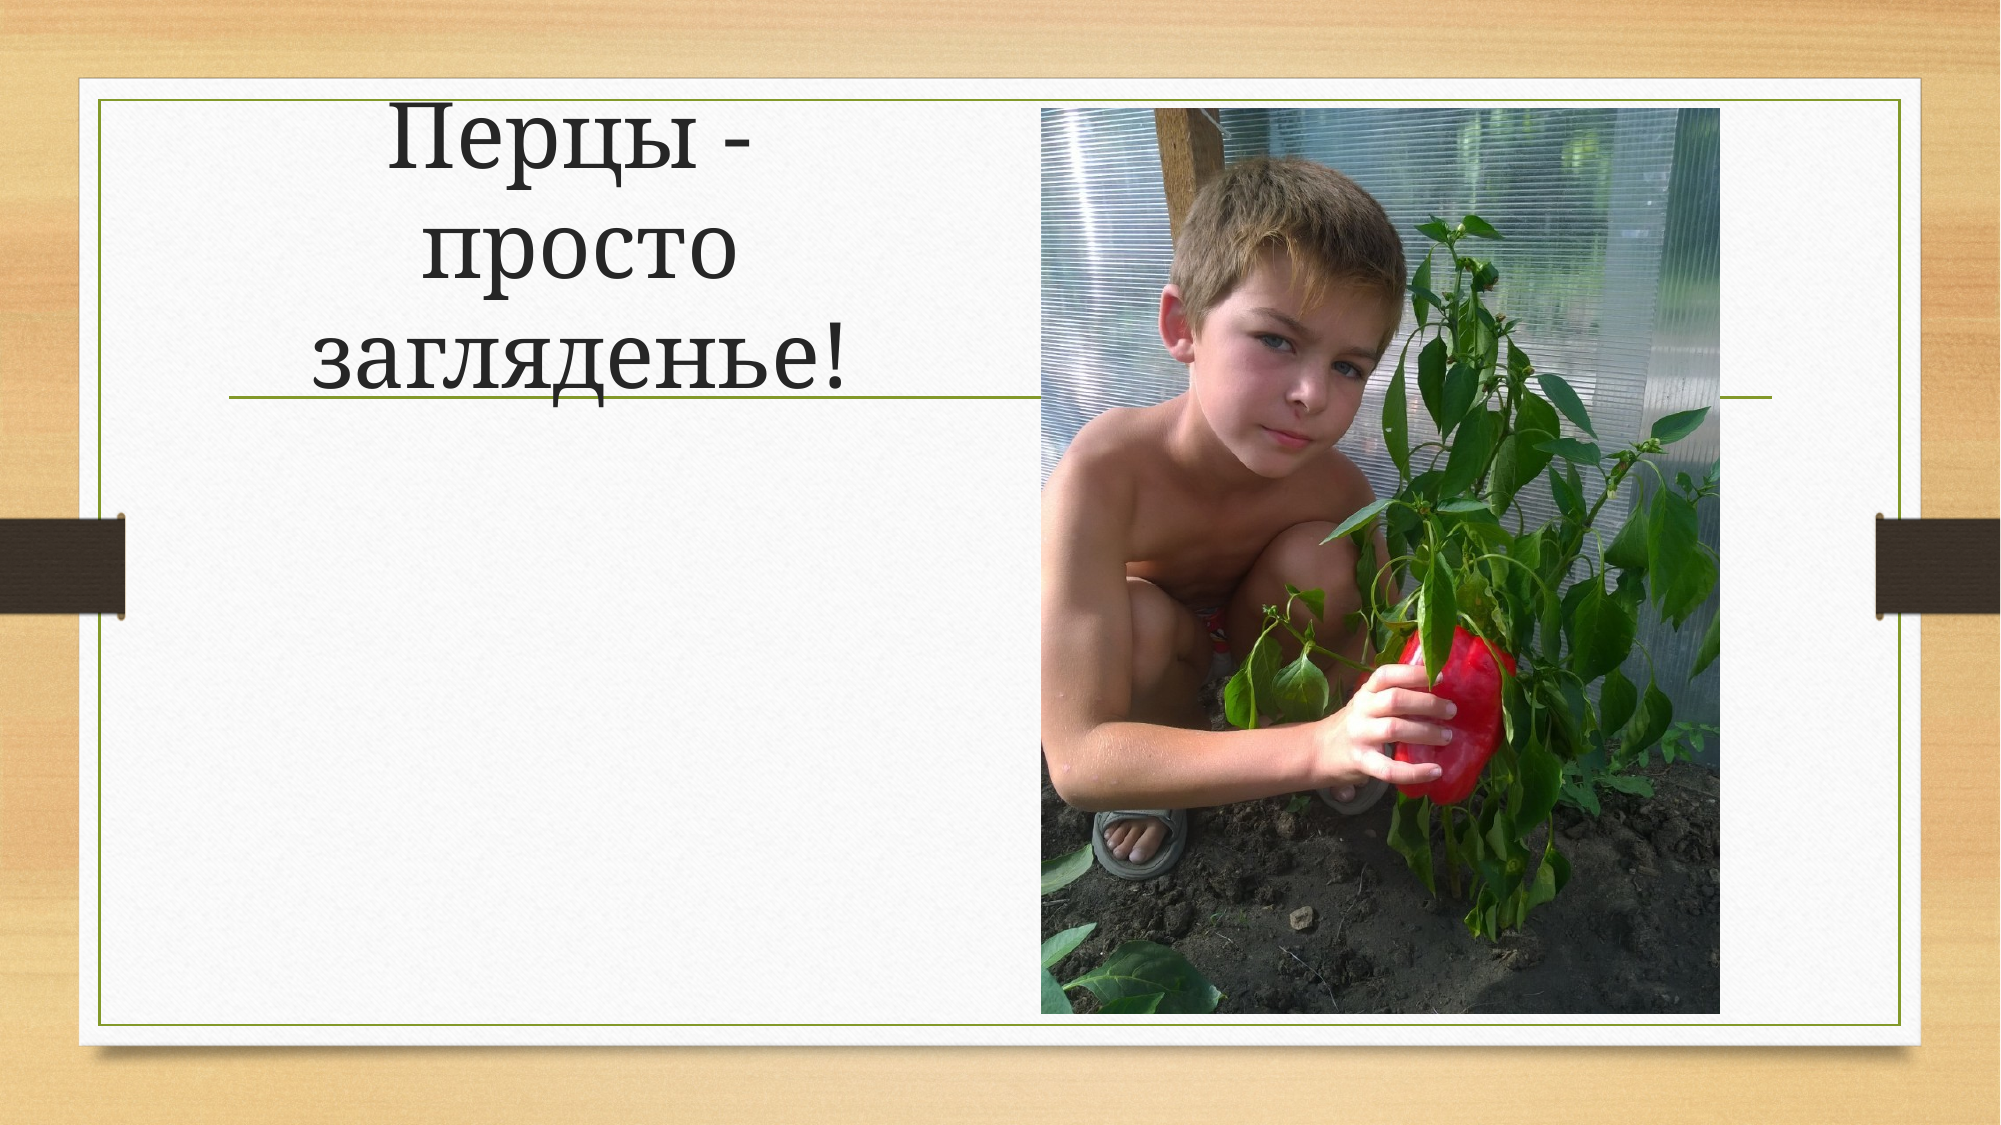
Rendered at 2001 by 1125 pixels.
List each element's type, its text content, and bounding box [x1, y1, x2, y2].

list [1040, 107, 1721, 1014]
title Перцы - просто загляденье! [212, 108, 950, 375]
picture [0, 0, 2001, 1125]
